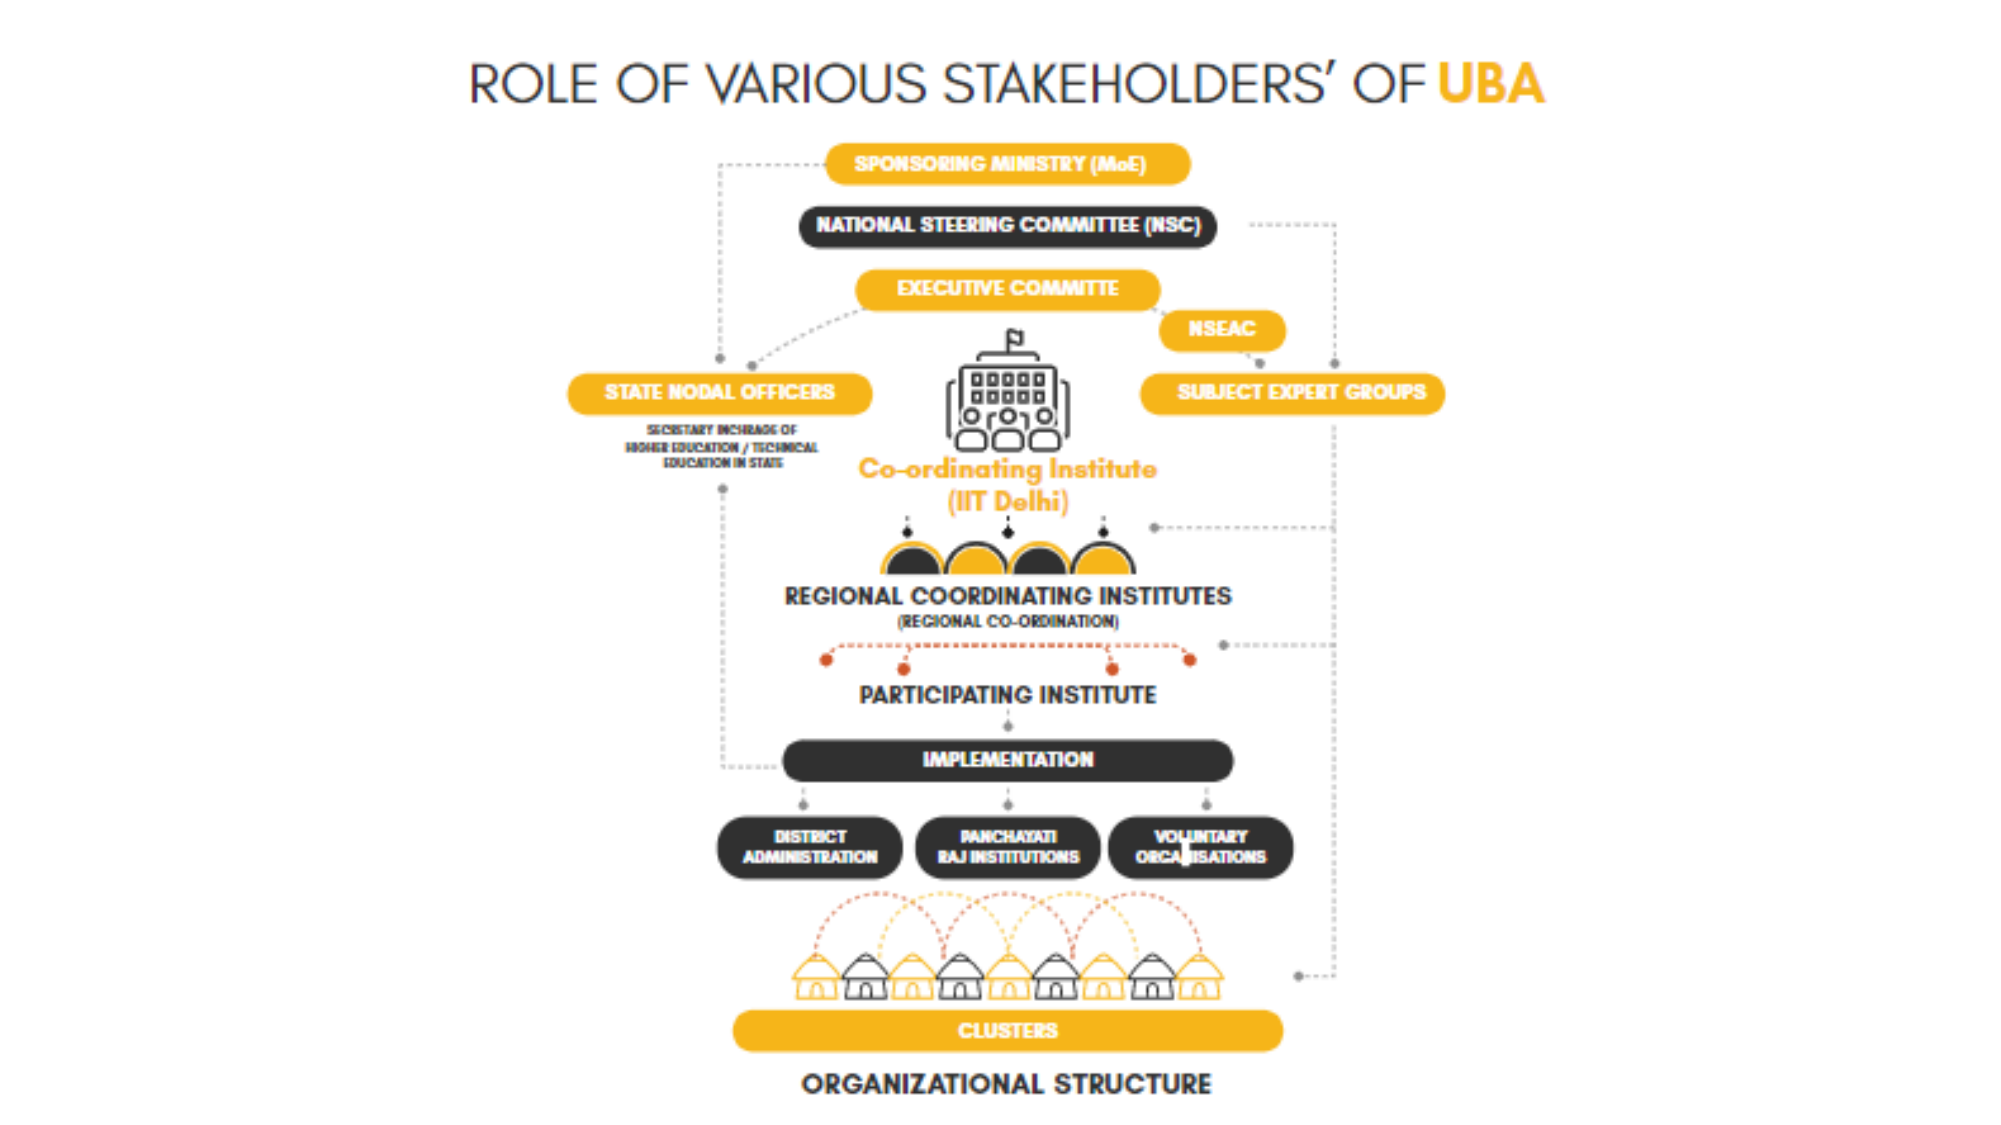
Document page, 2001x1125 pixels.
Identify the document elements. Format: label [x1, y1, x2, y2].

picture [336, 2, 1664, 1125]
